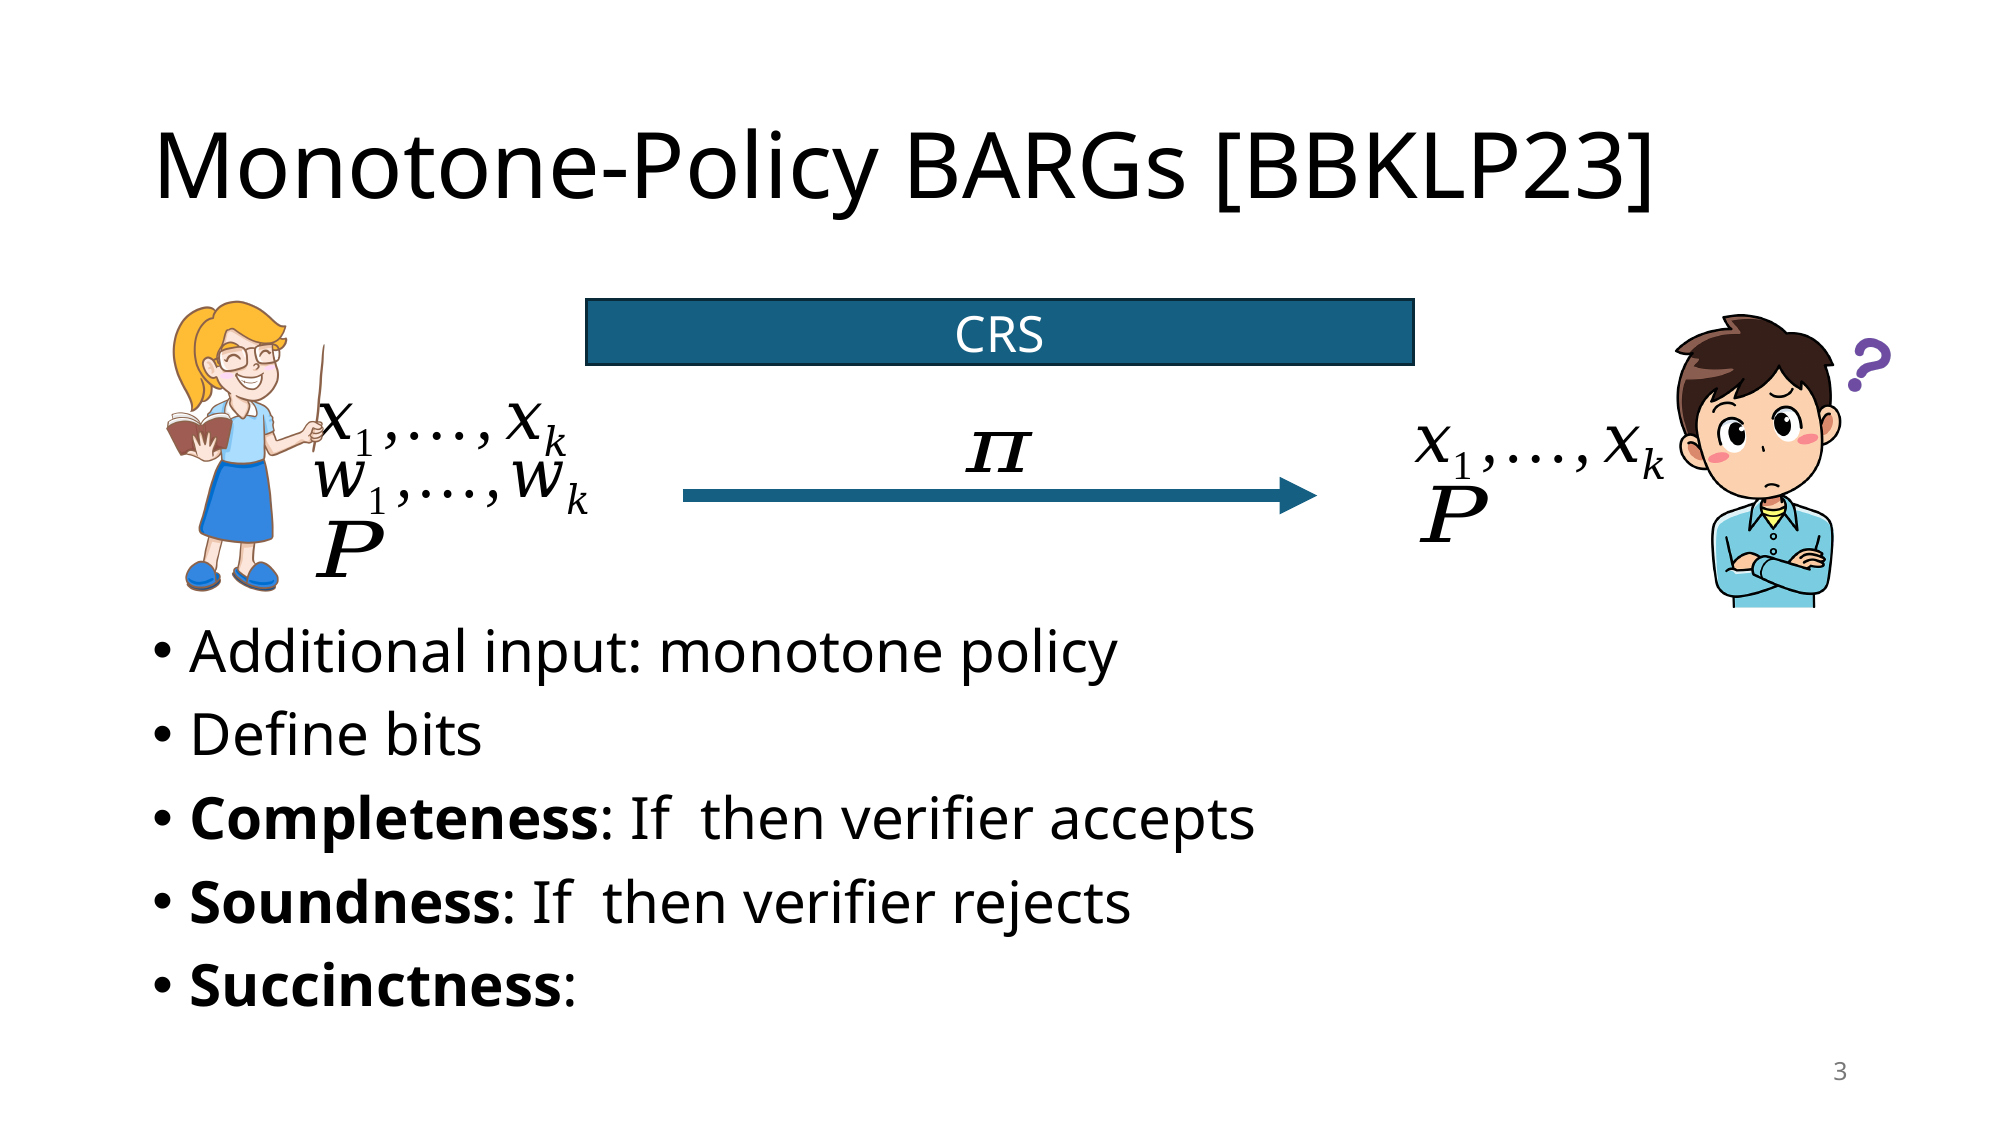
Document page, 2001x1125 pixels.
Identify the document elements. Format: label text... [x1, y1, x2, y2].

picture [1673, 314, 1892, 609]
text_box CRS [585, 298, 1415, 366]
picture [165, 298, 327, 594]
slide_number 3 [1412, 1042, 1863, 1103]
title Monotone-Policy BARGs [BBKLP23] [137, 59, 1863, 278]
